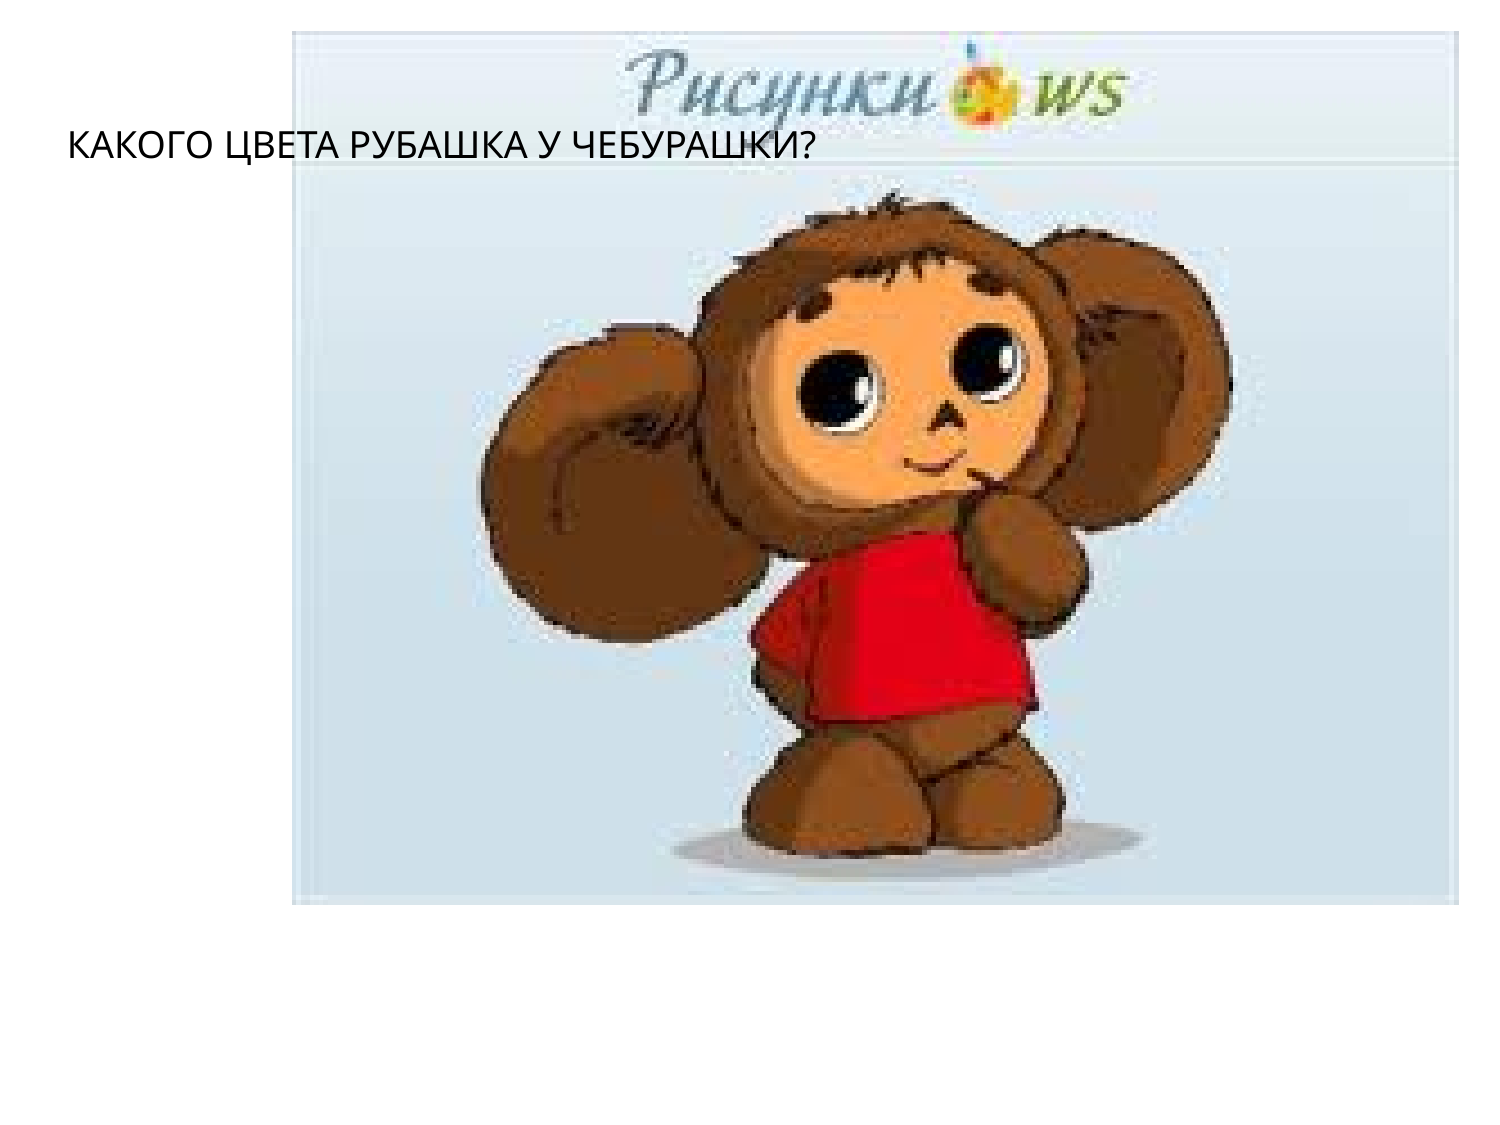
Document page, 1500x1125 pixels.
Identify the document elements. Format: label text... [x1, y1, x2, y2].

picture [292, 31, 1459, 906]
text_box КАКОГО ЦВЕТА РУБАШКА У ЧЕБУРАШКИ? [52, 113, 286, 174]
